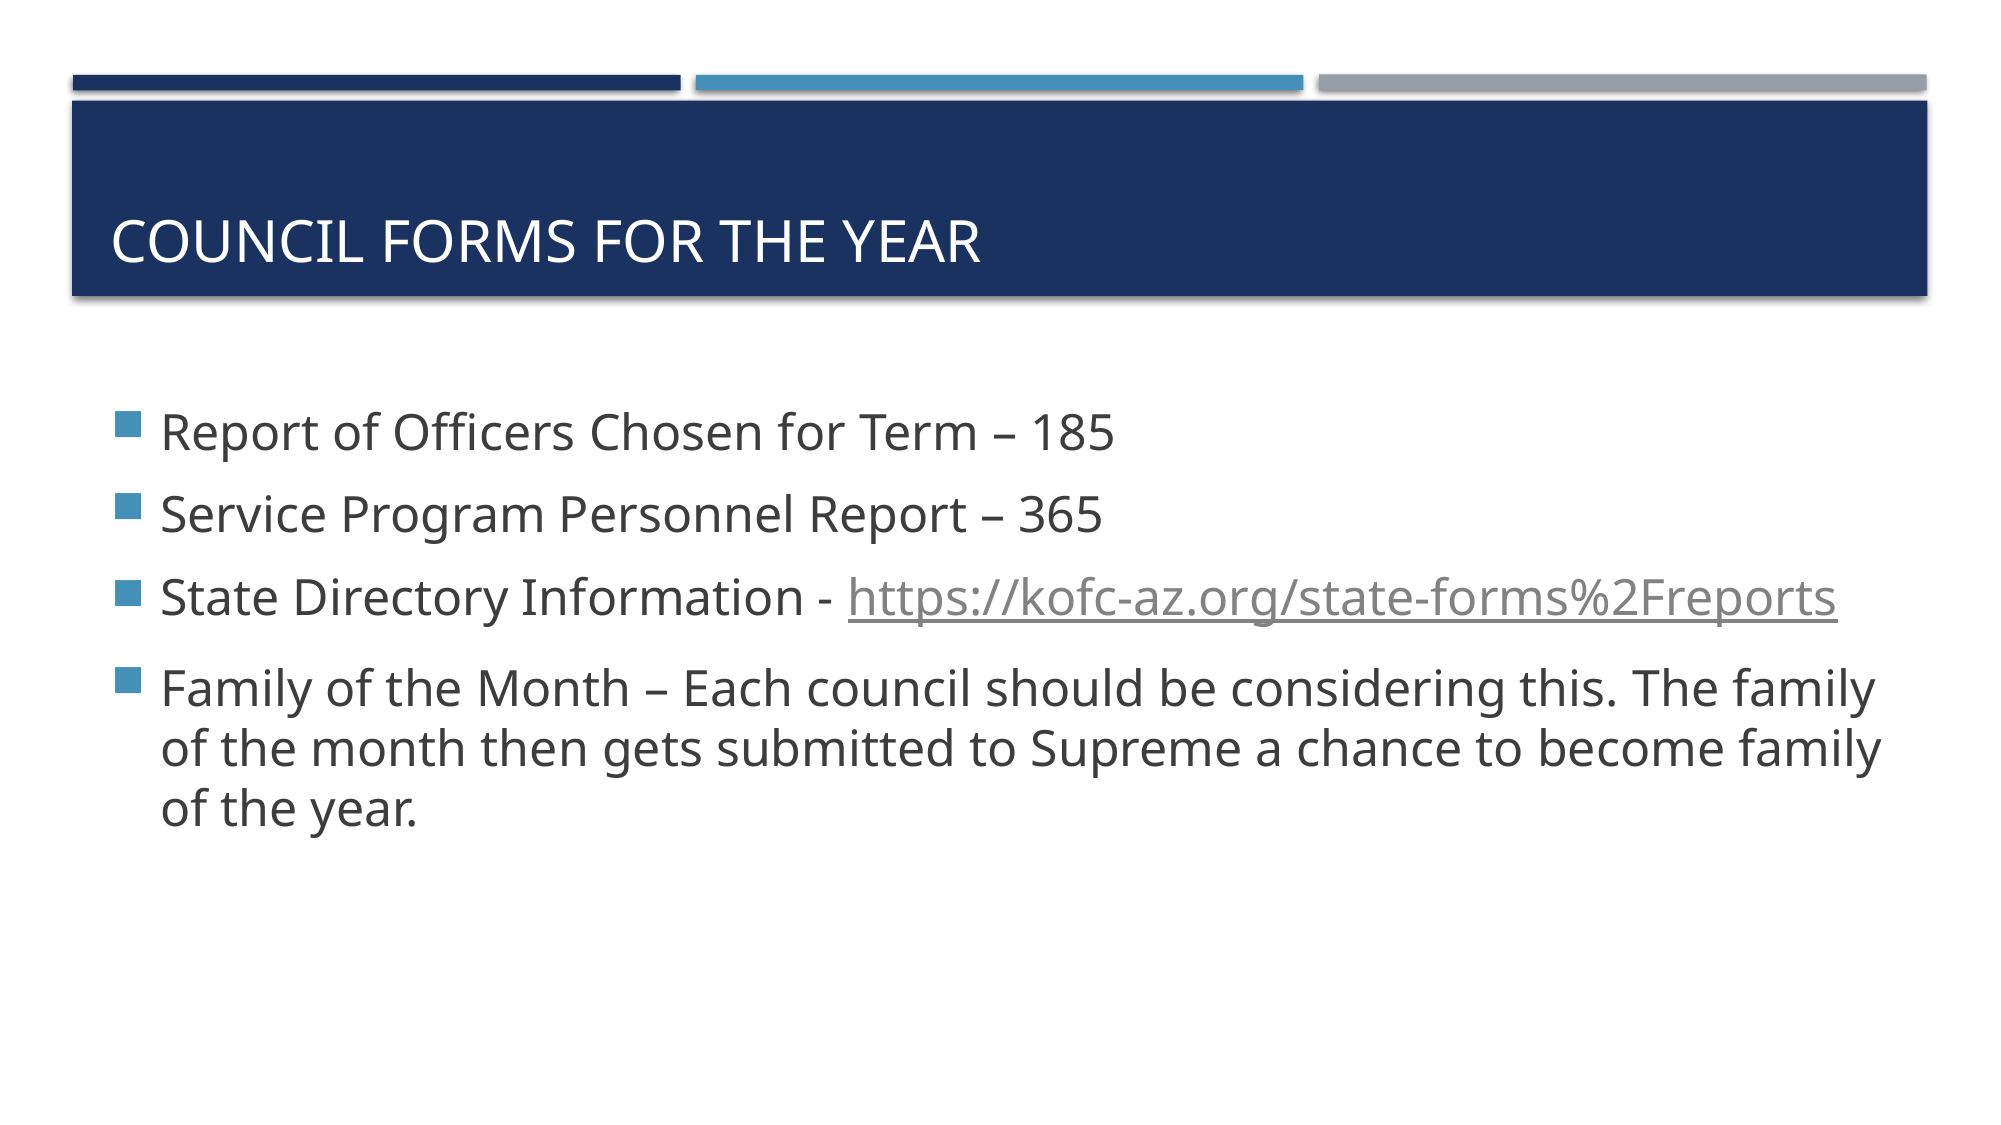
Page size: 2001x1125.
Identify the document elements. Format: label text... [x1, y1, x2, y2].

title Council Forms for the year [95, 115, 1905, 282]
list Report of Officers Chosen for Term – 185 Service Program Personnel Report – 365 State Directory Information - https://kofc-az.org/state-forms%2Freports Family of the Month – Each council should be considering this. The family of the month then gets submitted to Supreme a chance to become family of the year. [95, 357, 1905, 962]
